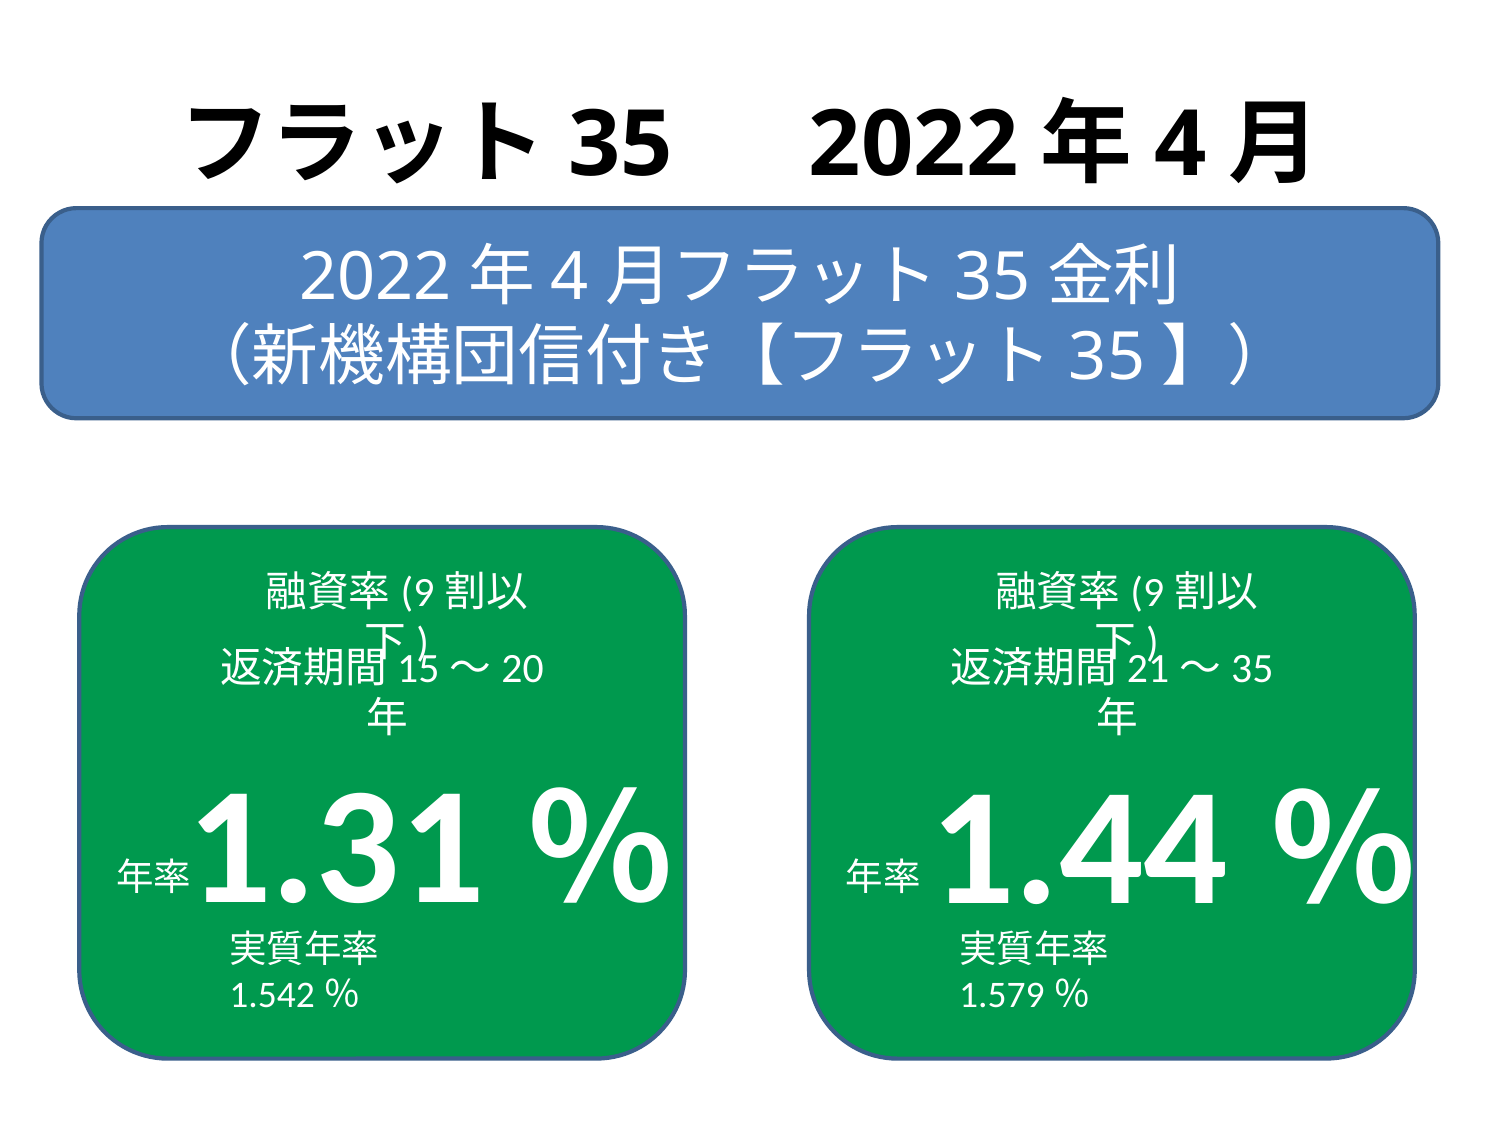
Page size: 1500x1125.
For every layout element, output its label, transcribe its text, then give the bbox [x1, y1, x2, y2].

text_box 返済期間21～35年 [924, 633, 1310, 729]
text_box 返済期間15～20年 [194, 633, 580, 727]
text_box 年率 [831, 845, 915, 906]
text_box 融資率(9割以下) [224, 557, 570, 633]
text_box [806, 524, 1417, 1061]
text_box [77, 524, 688, 1061]
text_box 年率 [101, 845, 172, 906]
text_box 融資率(9割以下) [953, 557, 1300, 633]
text_box 実質年率 1.579％ [944, 944, 1291, 1022]
title フラット35 2022年4月 [75, 45, 1425, 212]
text_box 実質年率 1.542％ [214, 917, 562, 1022]
text_box 1.31％ [172, 727, 790, 943]
text_box 1.44％ [915, 729, 1500, 944]
text_box 2022年4月フラット35金利 （新機構団信付き【フラット35】） [39, 206, 1441, 421]
